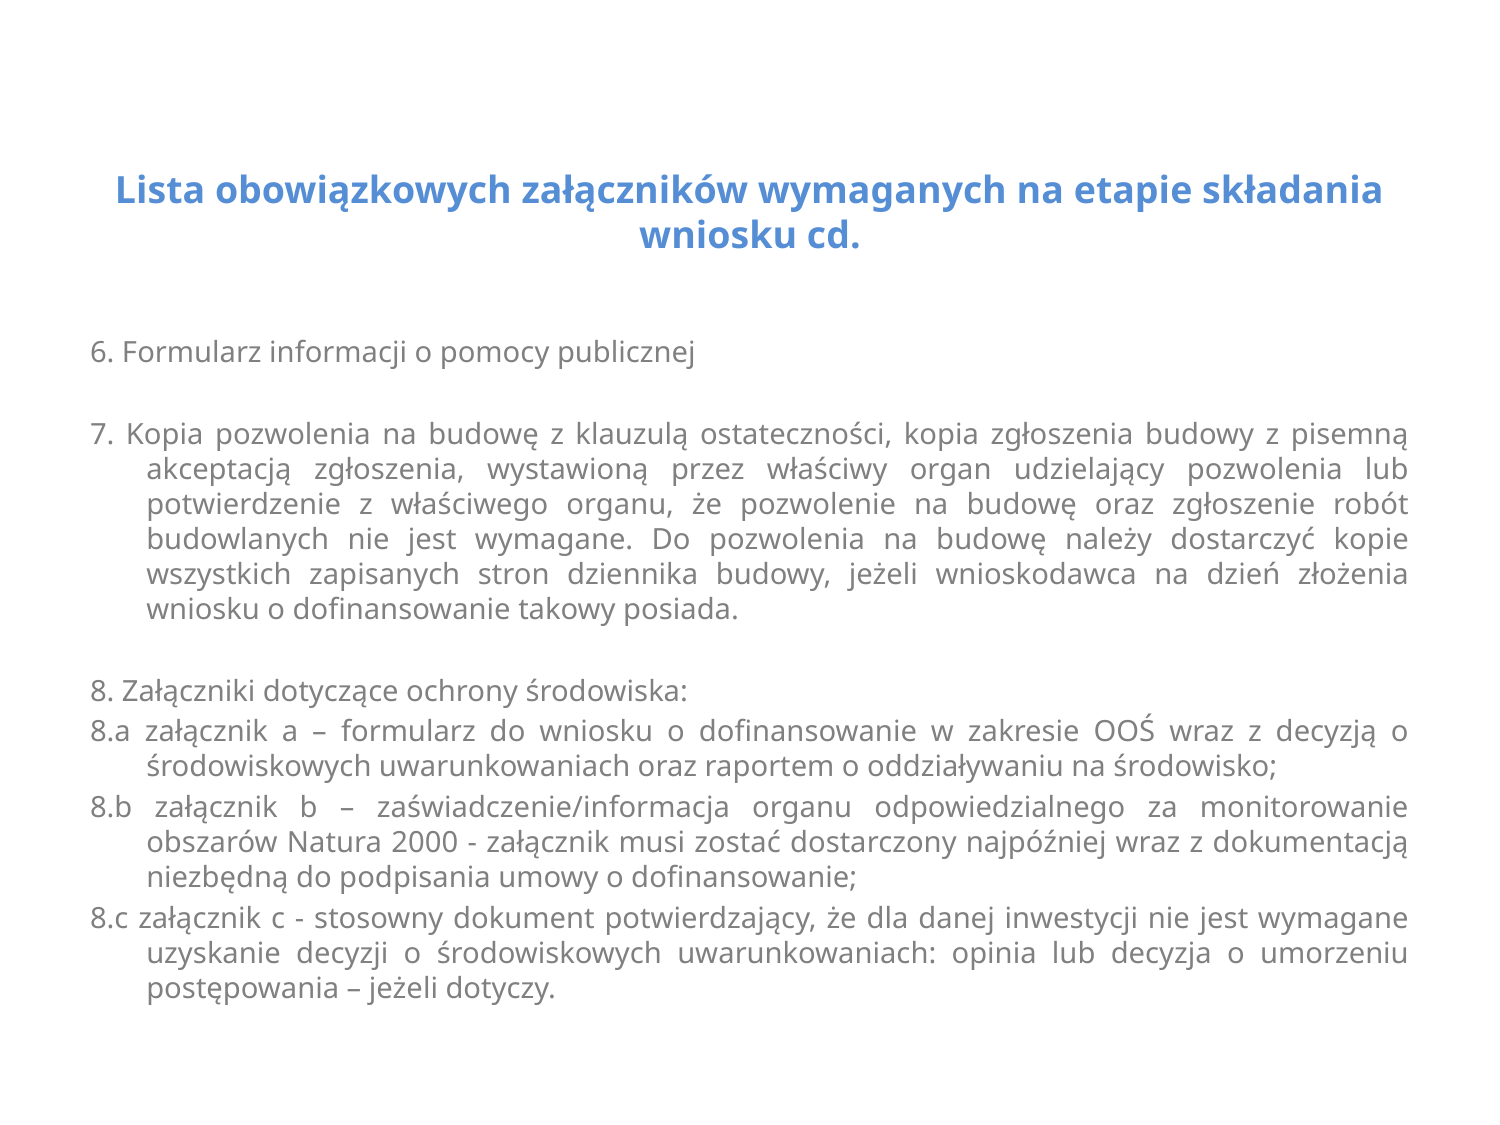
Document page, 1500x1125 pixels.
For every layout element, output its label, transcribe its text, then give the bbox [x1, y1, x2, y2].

list 6. Formularz informacji o pomocy publicznej 7. Kopia pozwolenia na budowę z klauzulą ostateczności, kopia zgłoszenia budowy z pisemną akceptacją zgłoszenia, wystawioną przez właściwy organ udzielający pozwolenia lub potwierdzenie z właściwego organu, że pozwolenie na budowę oraz zgłoszenie robót budowlanych nie jest wymagane. Do pozwolenia na budowę należy dostarczyć kopie wszystkich zapisanych stron dziennika budowy, jeżeli wnioskodawca na dzień złożenia wniosku o dofinansowanie takowy posiada. 8. Załączniki dotyczące ochrony środowiska: 8.a załącznik a – formularz do wniosku o dofinansowanie w zakresie OOŚ wraz z decyzją o środowiskowych uwarunkowaniach oraz raportem o oddziaływaniu na środowisko; 8.b załącznik b – zaświadczenie/informacja organu odpowiedzialnego za monitorowanie obszarów Natura 2000 - załącznik musi zostać dostarczony najpóźniej wraz z dokumentacją niezbędną do podpisania umowy o dofinansowanie; 8.c załącznik c - stosowny dokument potwierdzający, że dla danej inwestycji nie jest wymagane uzyskanie decyzji o środowiskowych uwarunkowaniach: opinia lub decyzja o umorzeniu postępowania – jeżeli dotyczy. [74, 292, 1426, 1020]
title Lista obowiązkowych załączników wymaganych na etapie składania wniosku cd. [74, 175, 1426, 247]
text_box [58, 152, 1032, 297]
